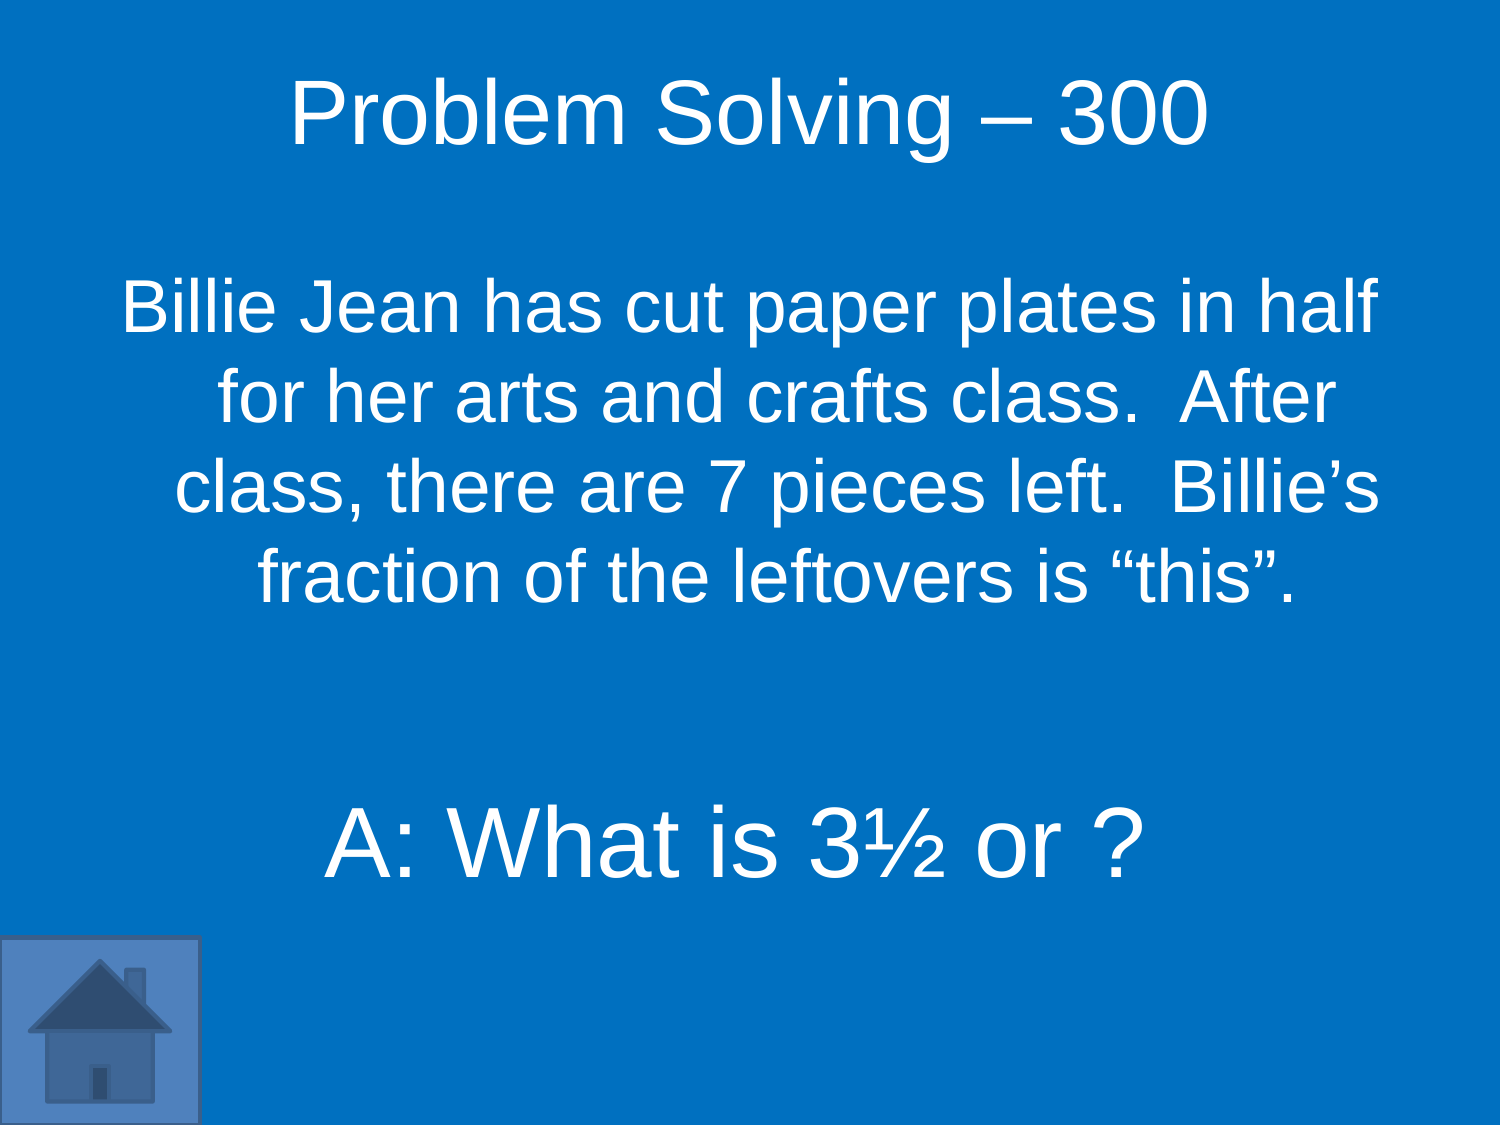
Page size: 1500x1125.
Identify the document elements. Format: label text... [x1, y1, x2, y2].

text_box [0, 935, 202, 1125]
text_box Problem Solving – 300 [74, 45, 1425, 233]
